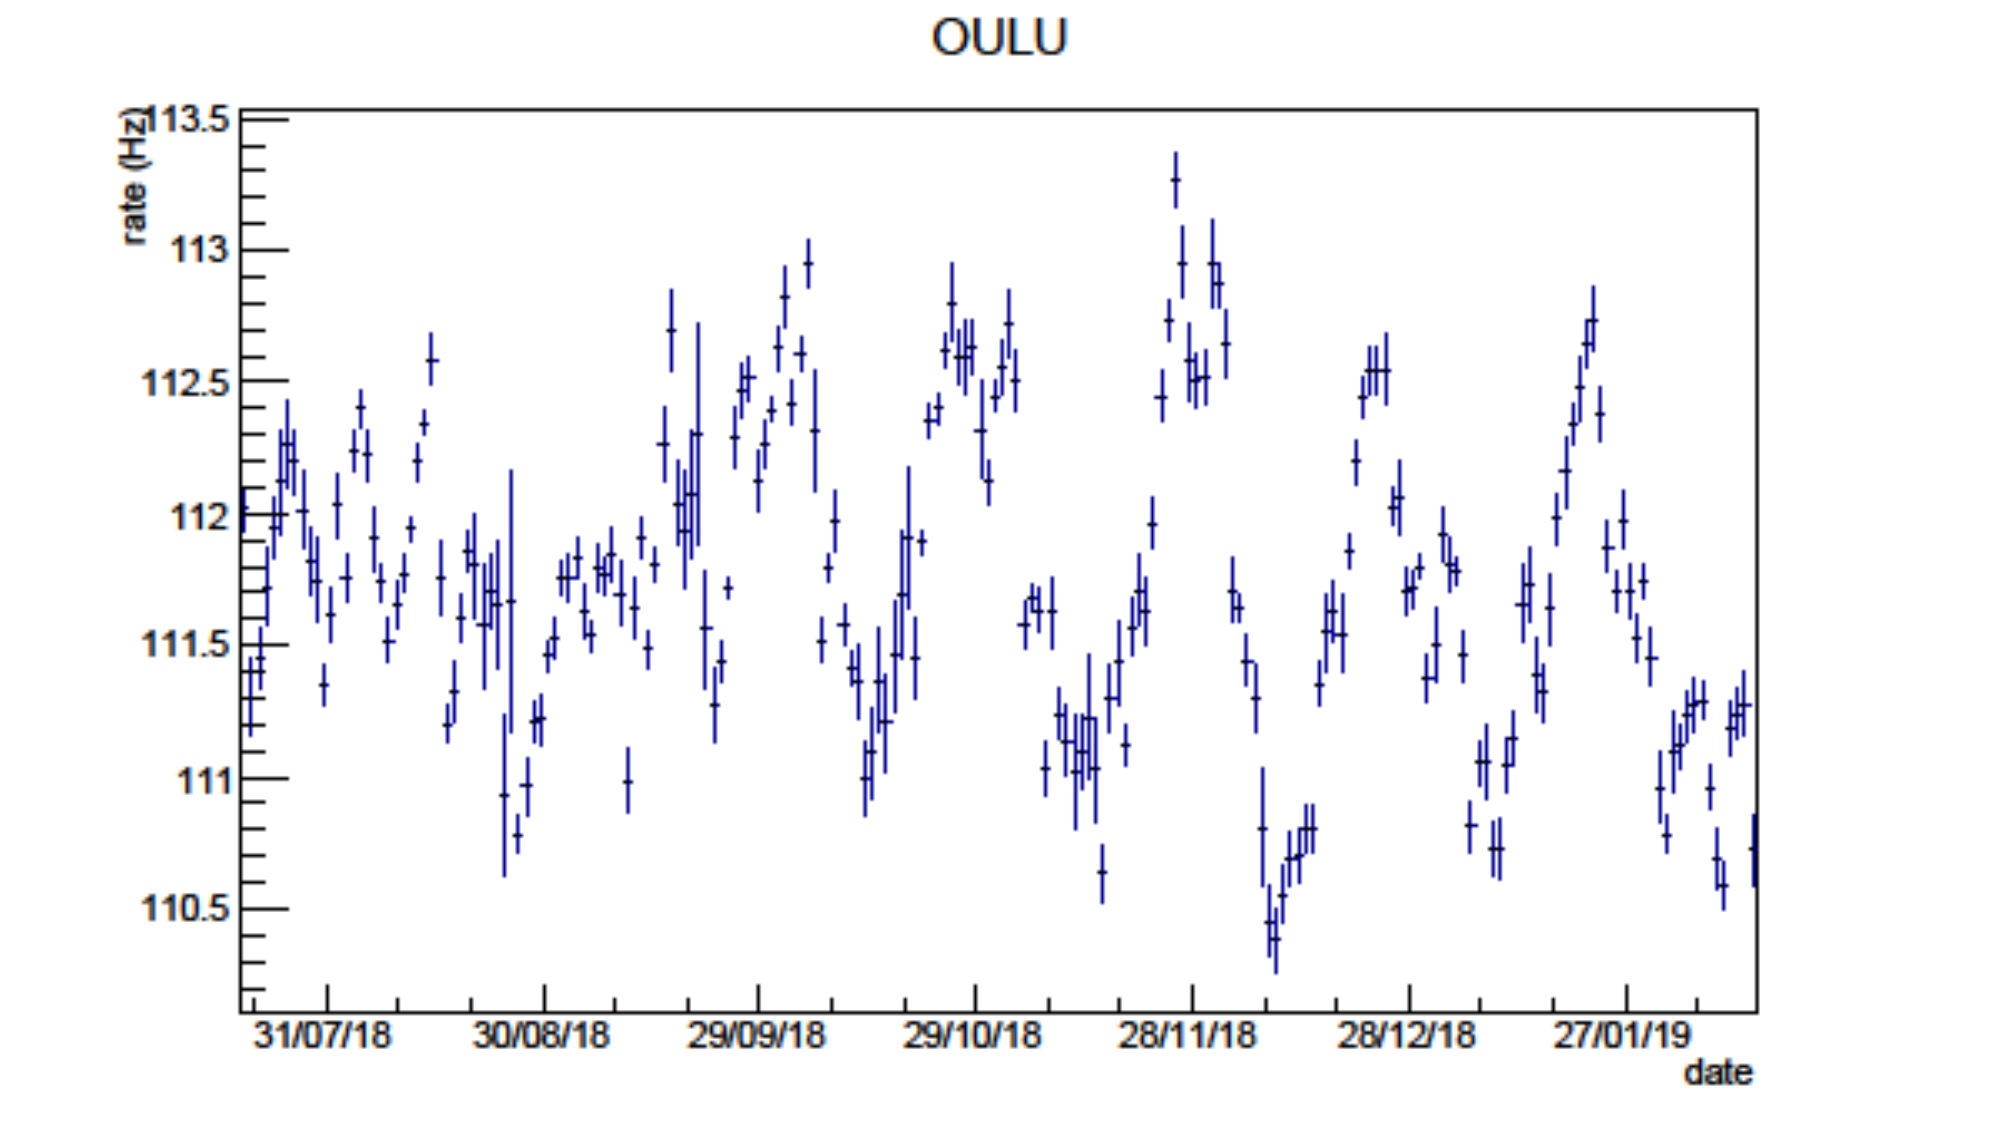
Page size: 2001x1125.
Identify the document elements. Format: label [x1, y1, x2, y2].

text_box [53, 0, 1947, 1125]
